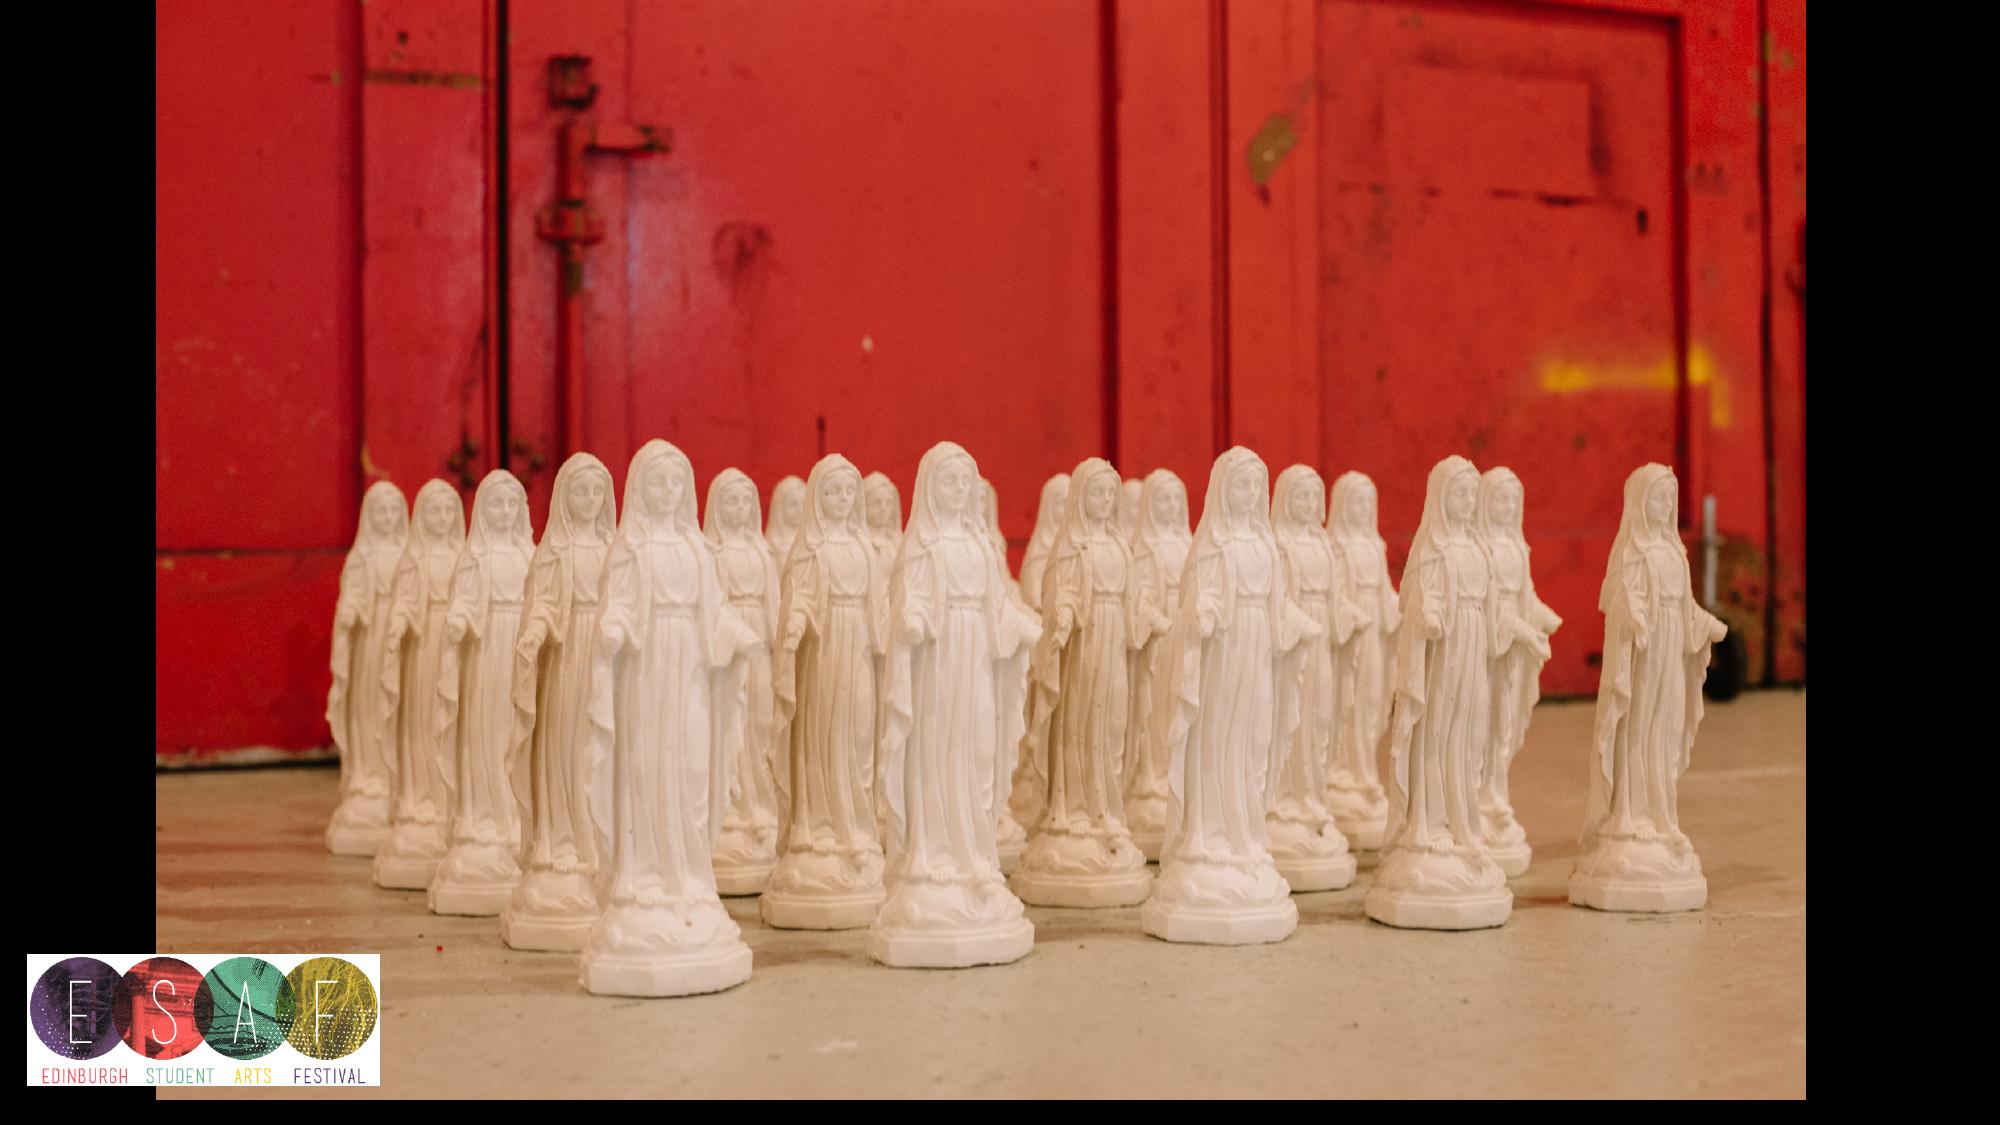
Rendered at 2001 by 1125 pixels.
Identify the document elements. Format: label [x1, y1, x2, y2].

picture [155, 0, 1806, 1100]
list [27, 954, 380, 1086]
